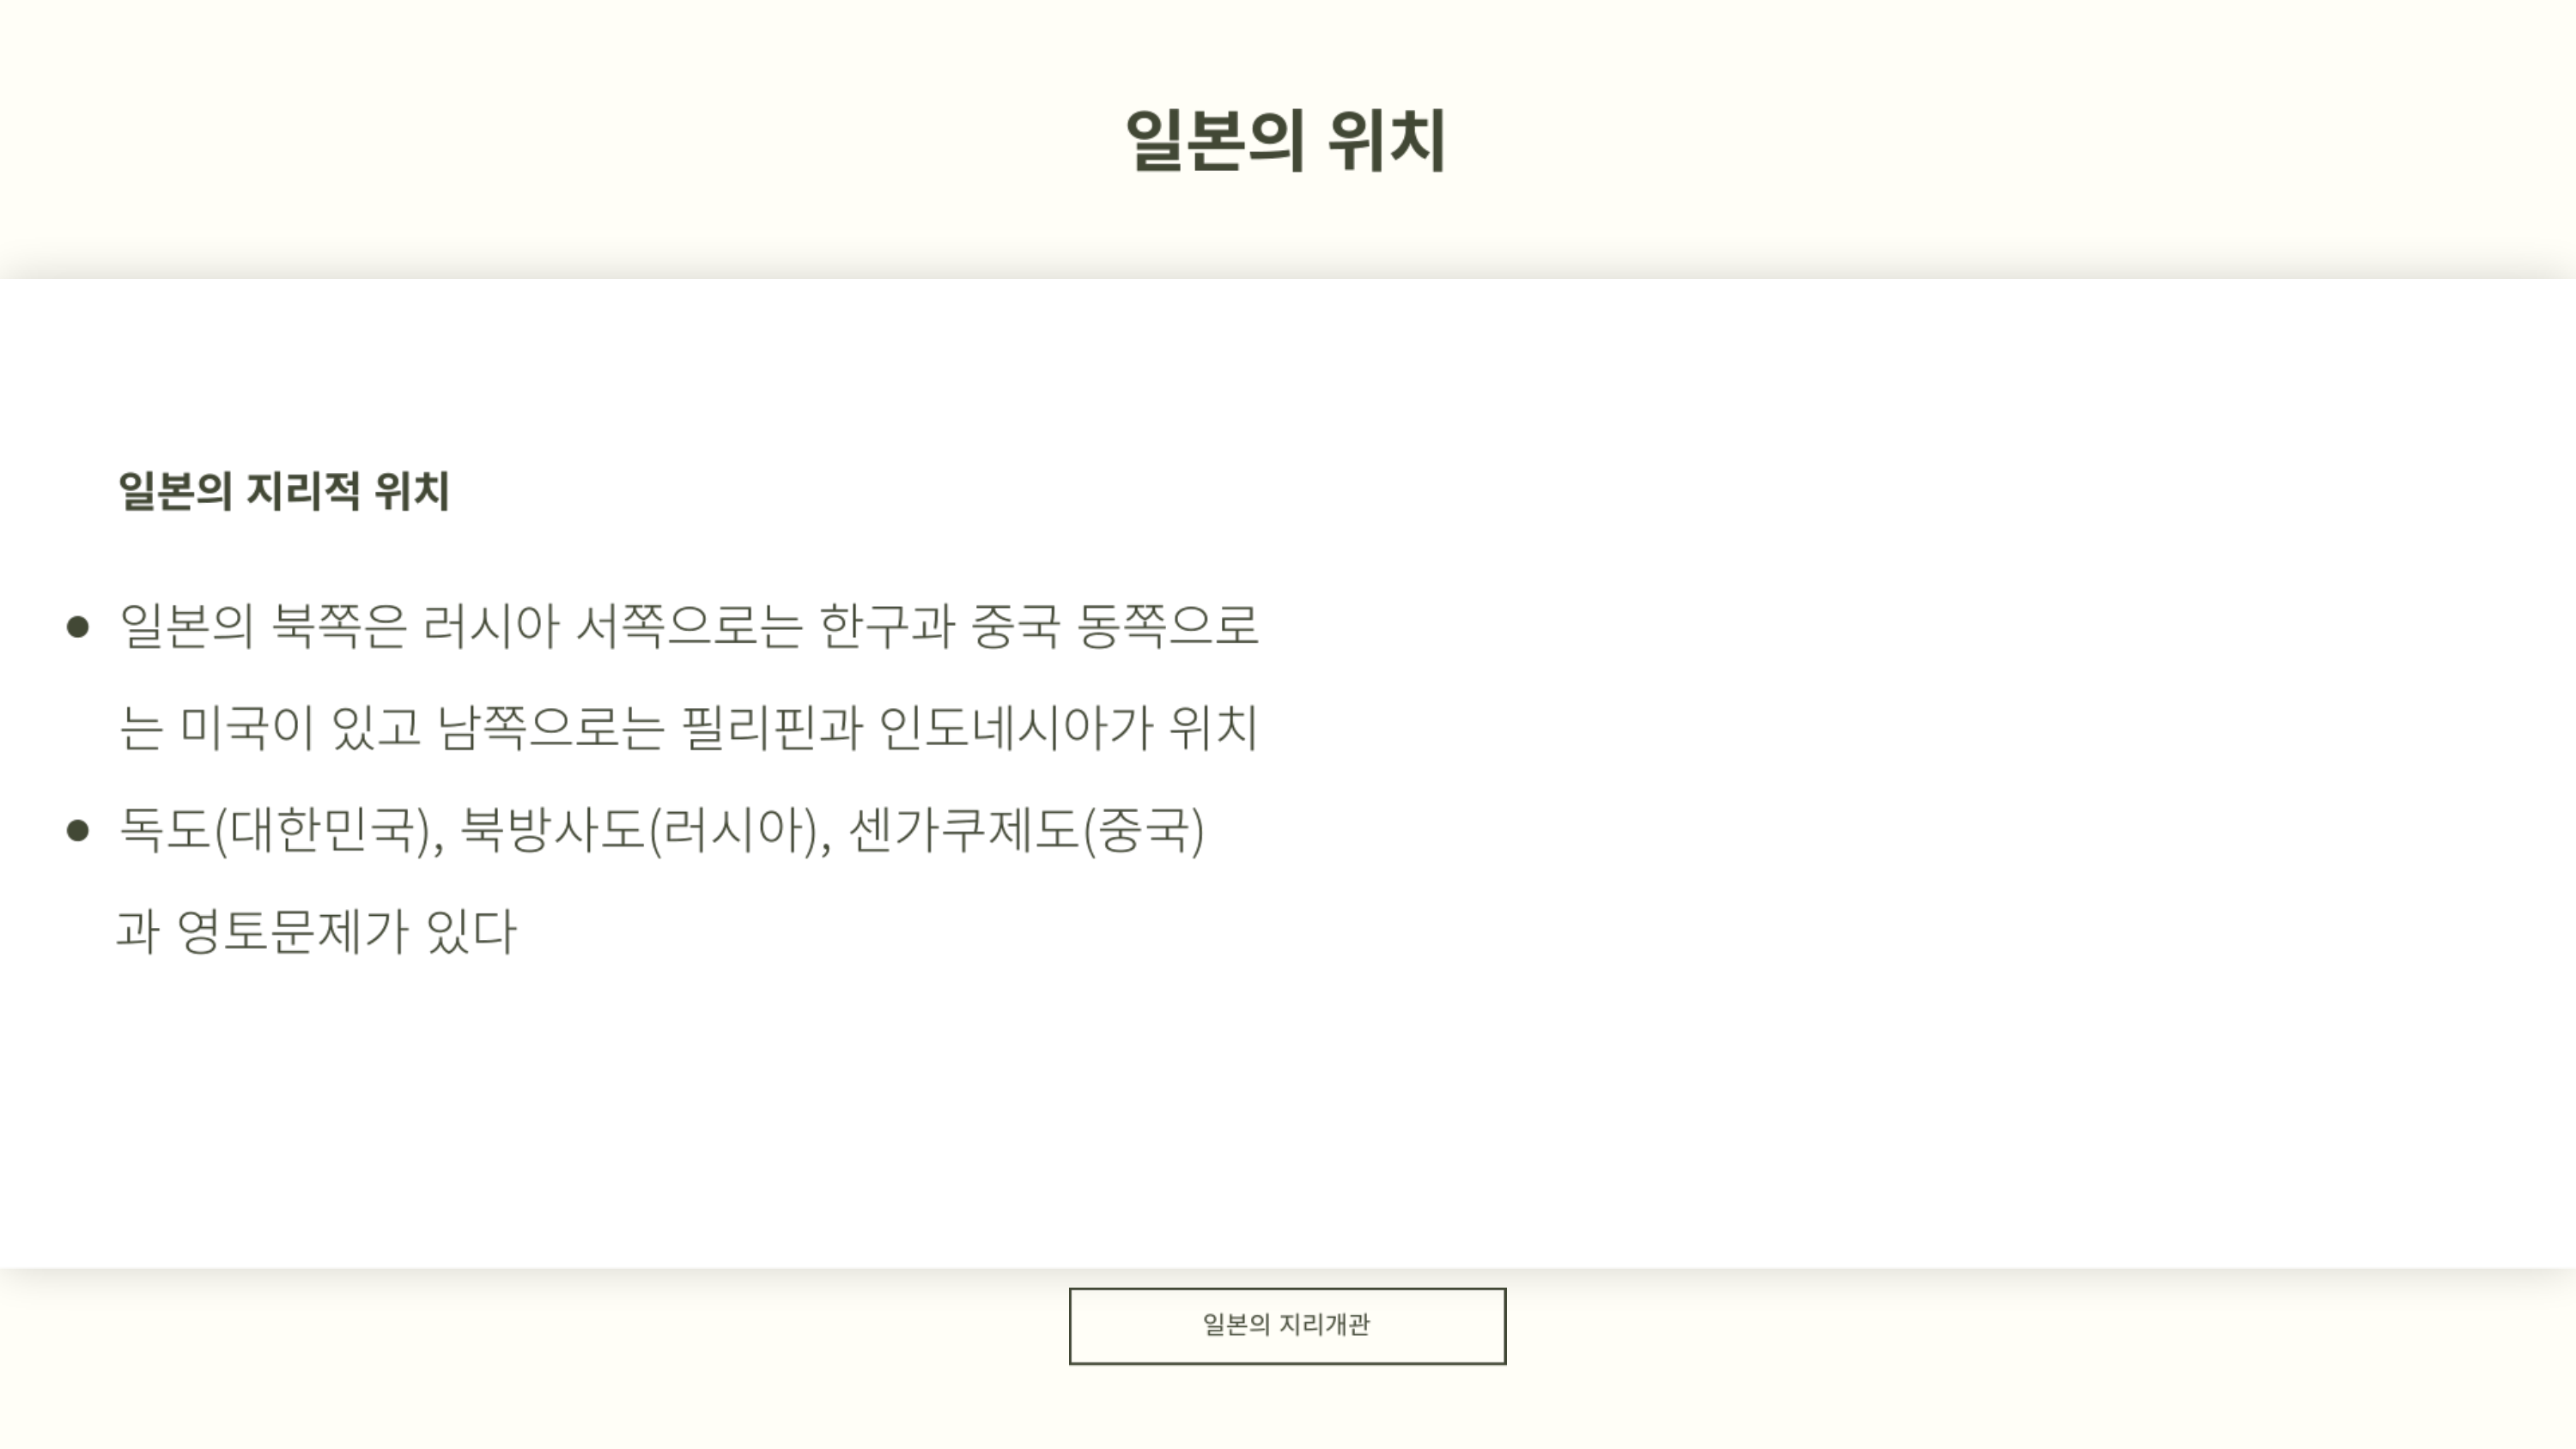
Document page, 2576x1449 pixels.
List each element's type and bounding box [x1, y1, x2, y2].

picture [0, 0, 2576, 279]
picture [43, 573, 1308, 1113]
text_box [0, 279, 2576, 1270]
text_box [1068, 1288, 1507, 1297]
picture [0, 1270, 2576, 1449]
picture [102, 446, 489, 564]
